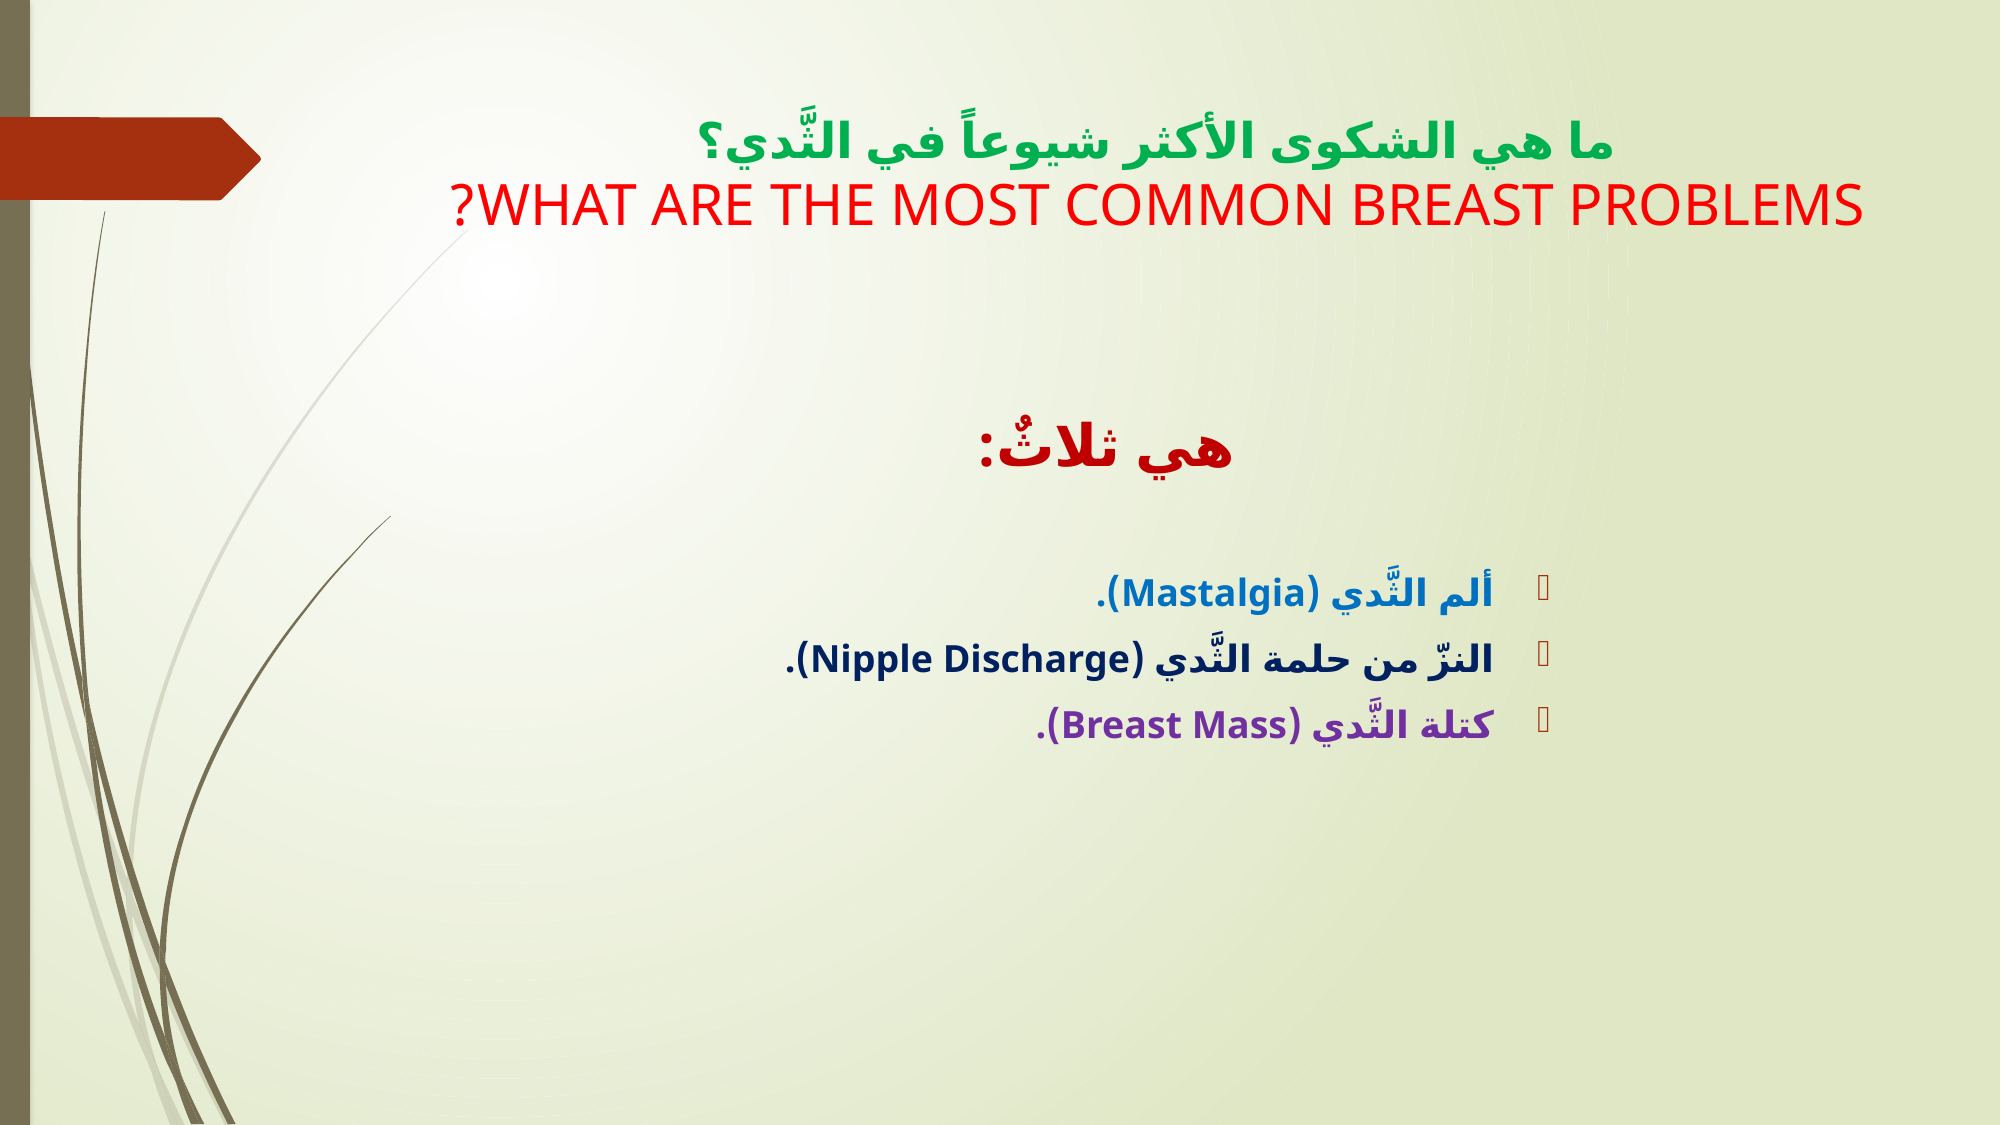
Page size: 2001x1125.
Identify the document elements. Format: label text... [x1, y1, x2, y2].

list هي ثلاثٌ: ألم الثَّدي (Mastalgia). النزّ من حلمة الثَّدي (Nipple Discharge). كتلة الثَّدي (Breast Mass). [647, 400, 1566, 924]
title ما هي الشكوى الأكثر شيوعاً في الثَّدي؟ WHAT ARE THE MOST COMMON BREAST PROBLEMS? [425, 102, 1888, 313]
